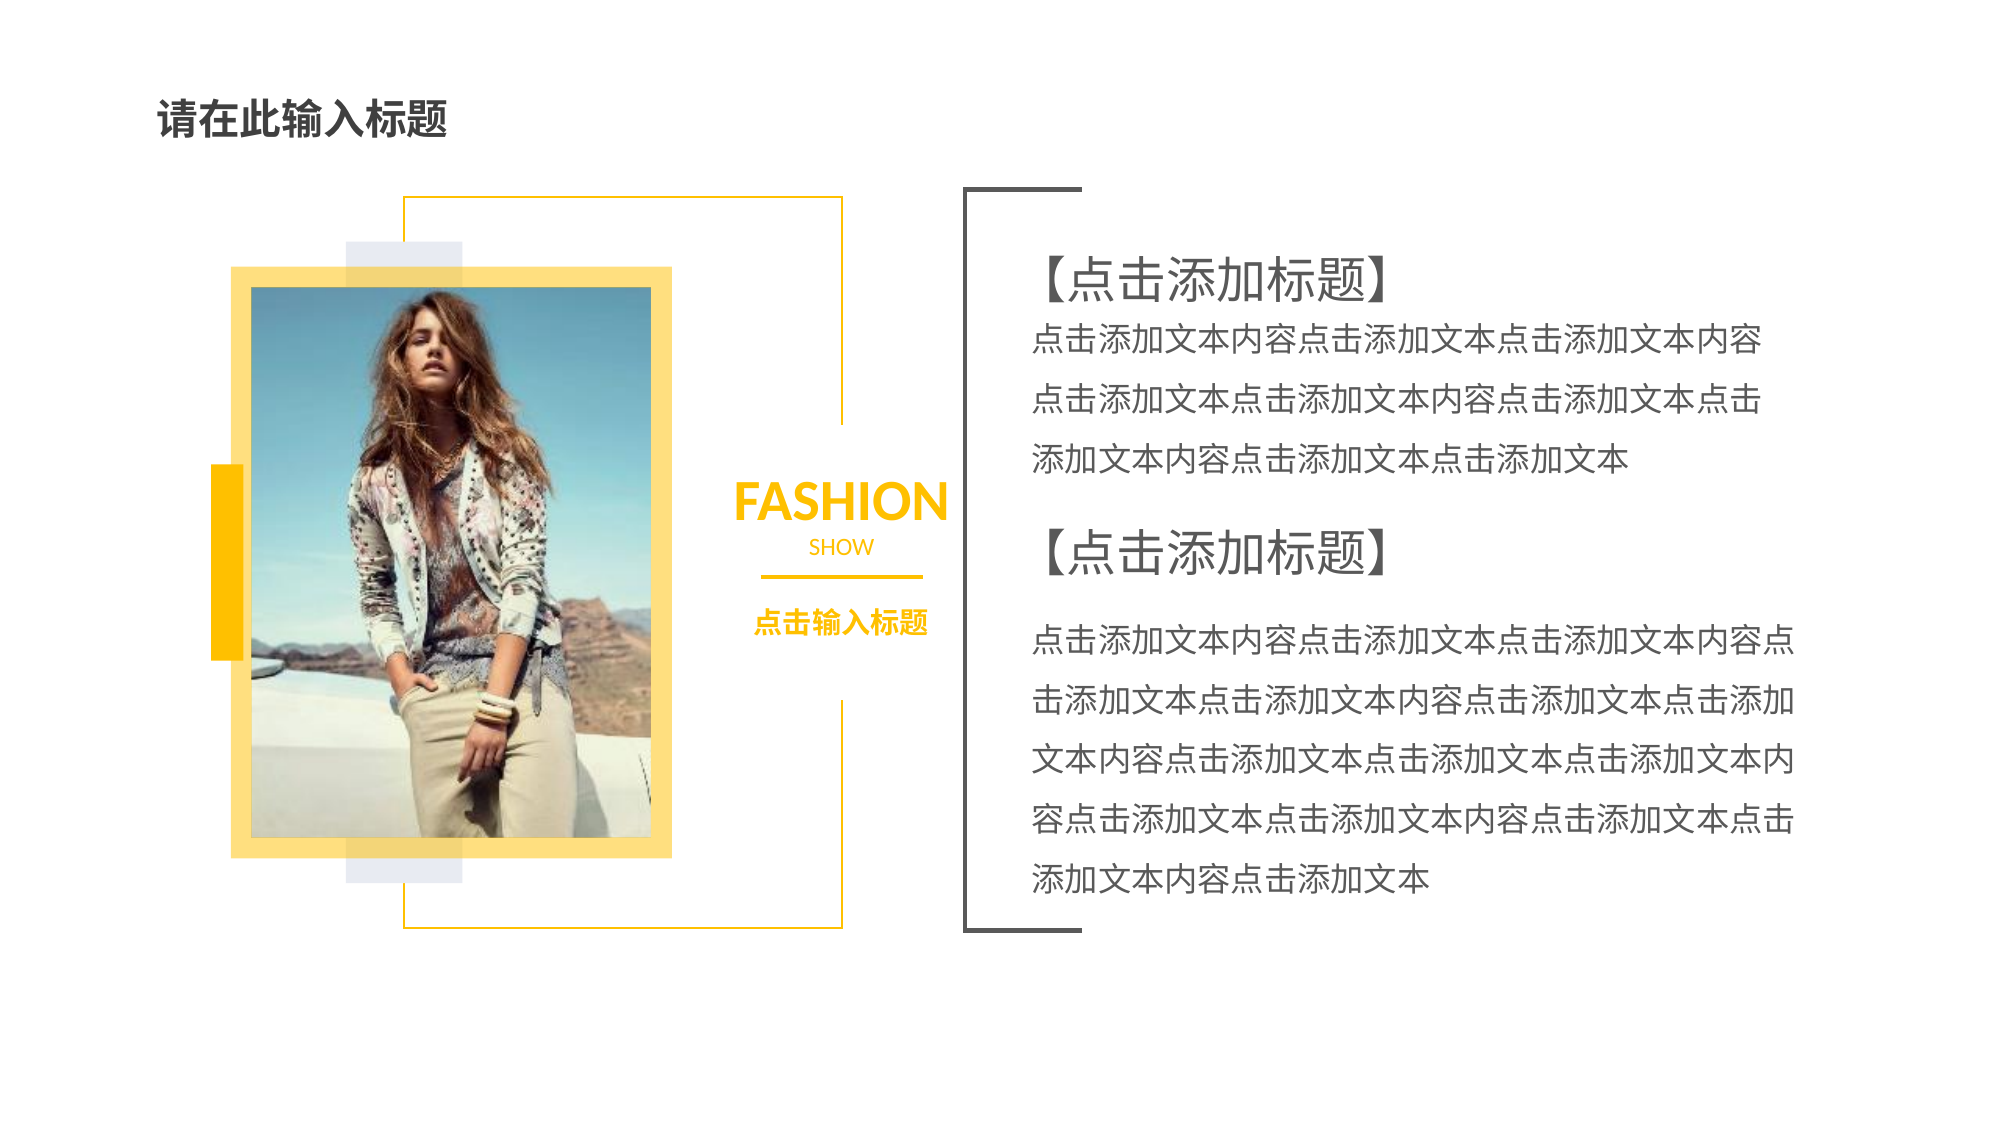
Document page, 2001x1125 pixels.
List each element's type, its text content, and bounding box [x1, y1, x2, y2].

text_box FASHION [718, 454, 964, 540]
text_box 请在此输入标题 [141, 85, 464, 151]
text_box [964, 189, 1083, 931]
text_box [403, 196, 843, 929]
picture [251, 287, 651, 838]
text_box 点击添加文本内容点击添加文本点击添加文本内容点击添加文本点击添加文本内容点击添加文本点击添加文本内容点击添加文本点击添加文本 [1016, 290, 1783, 591]
text_box 【点击添加标题】 [1001, 513, 1432, 649]
text_box 【点击添加标题】 [1001, 241, 1432, 317]
text_box 点击添加文本内容点击添加文本点击添加文本内容点击添加文本点击添加文本内容点击添加文本点击添加文本内容点击添加文本点击添加文本点击添加文本内容点击添加文本点击添加文本内容点击添加文本点击添加文本内容点击添加文本 [1016, 591, 1827, 966]
text_box [210, 463, 244, 662]
text_box [345, 859, 463, 884]
text_box [345, 241, 463, 266]
text_box SHOW [794, 523, 890, 568]
text_box 点击输入标题 [738, 597, 945, 648]
